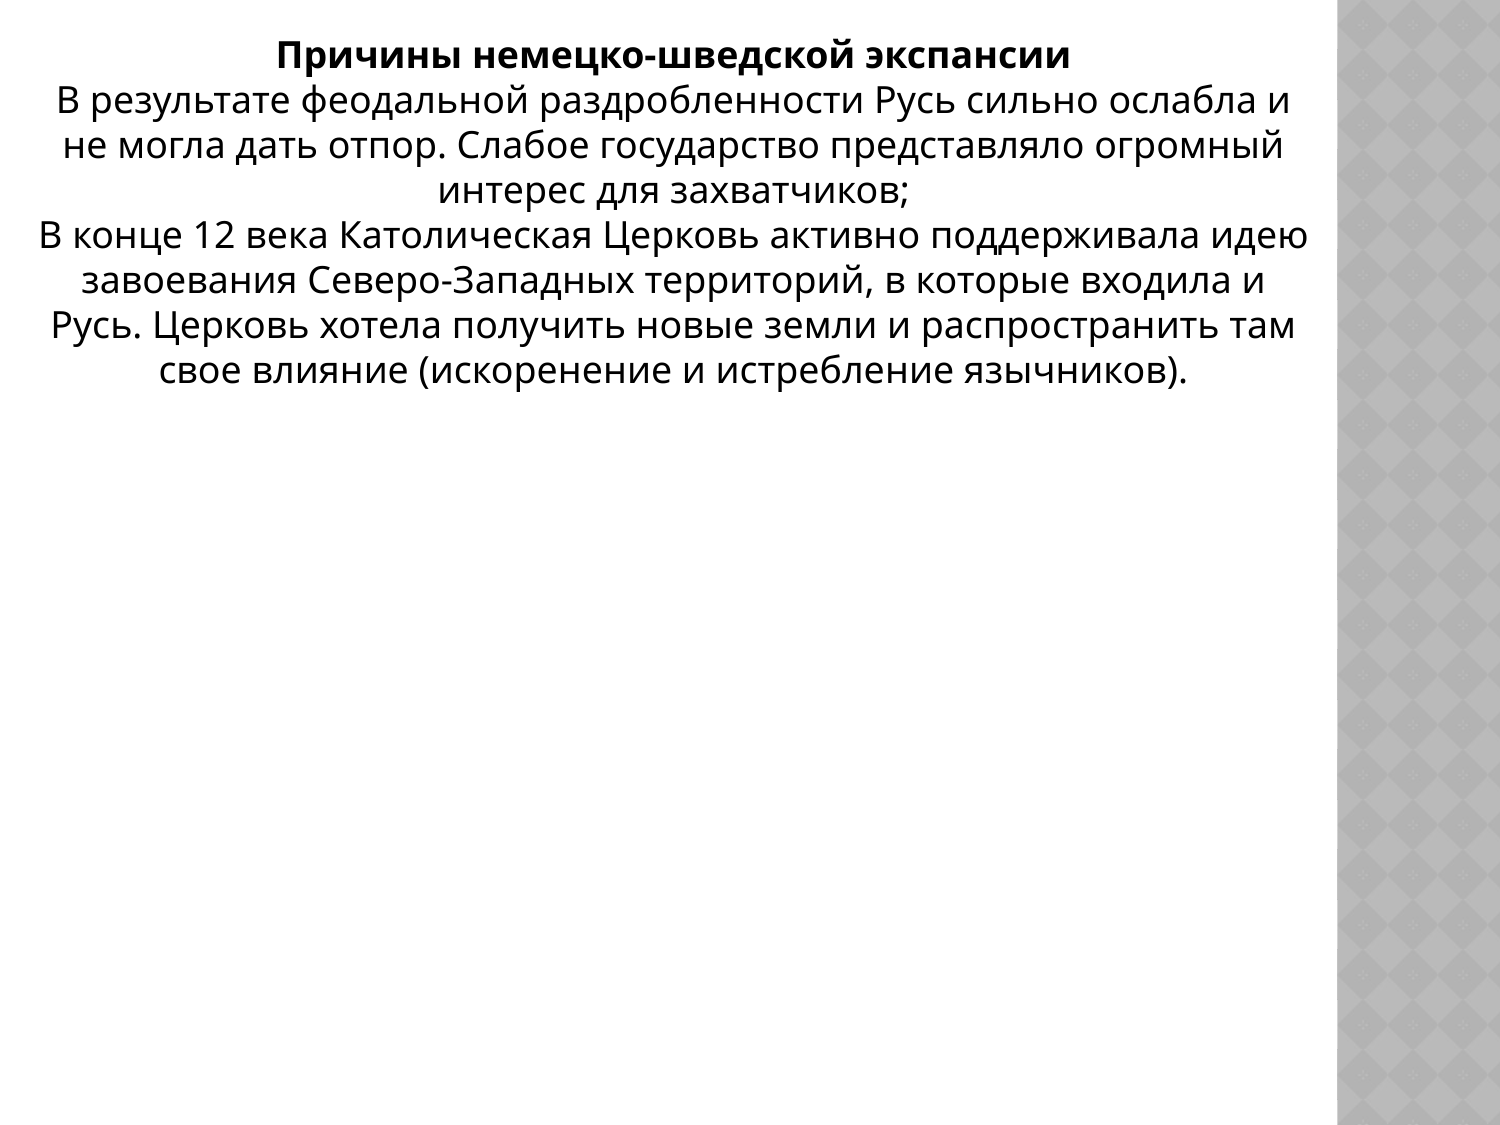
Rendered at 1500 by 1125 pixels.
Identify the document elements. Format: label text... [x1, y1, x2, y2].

text_box Причины немецко-шведской экспансии В результате феодальной раздробленности Русь сильно ослабла и не могла дать отпор. Слабое государство представляло огромный интерес для захватчиков; В конце 12 века Католическая Церковь активно поддерживала идею завоевания Северо-Западных территорий, в которые входила и Русь. Церковь хотела получить новые земли и распространить там свое влияние (искоренение и истребление язычников). [23, 23, 1325, 399]
